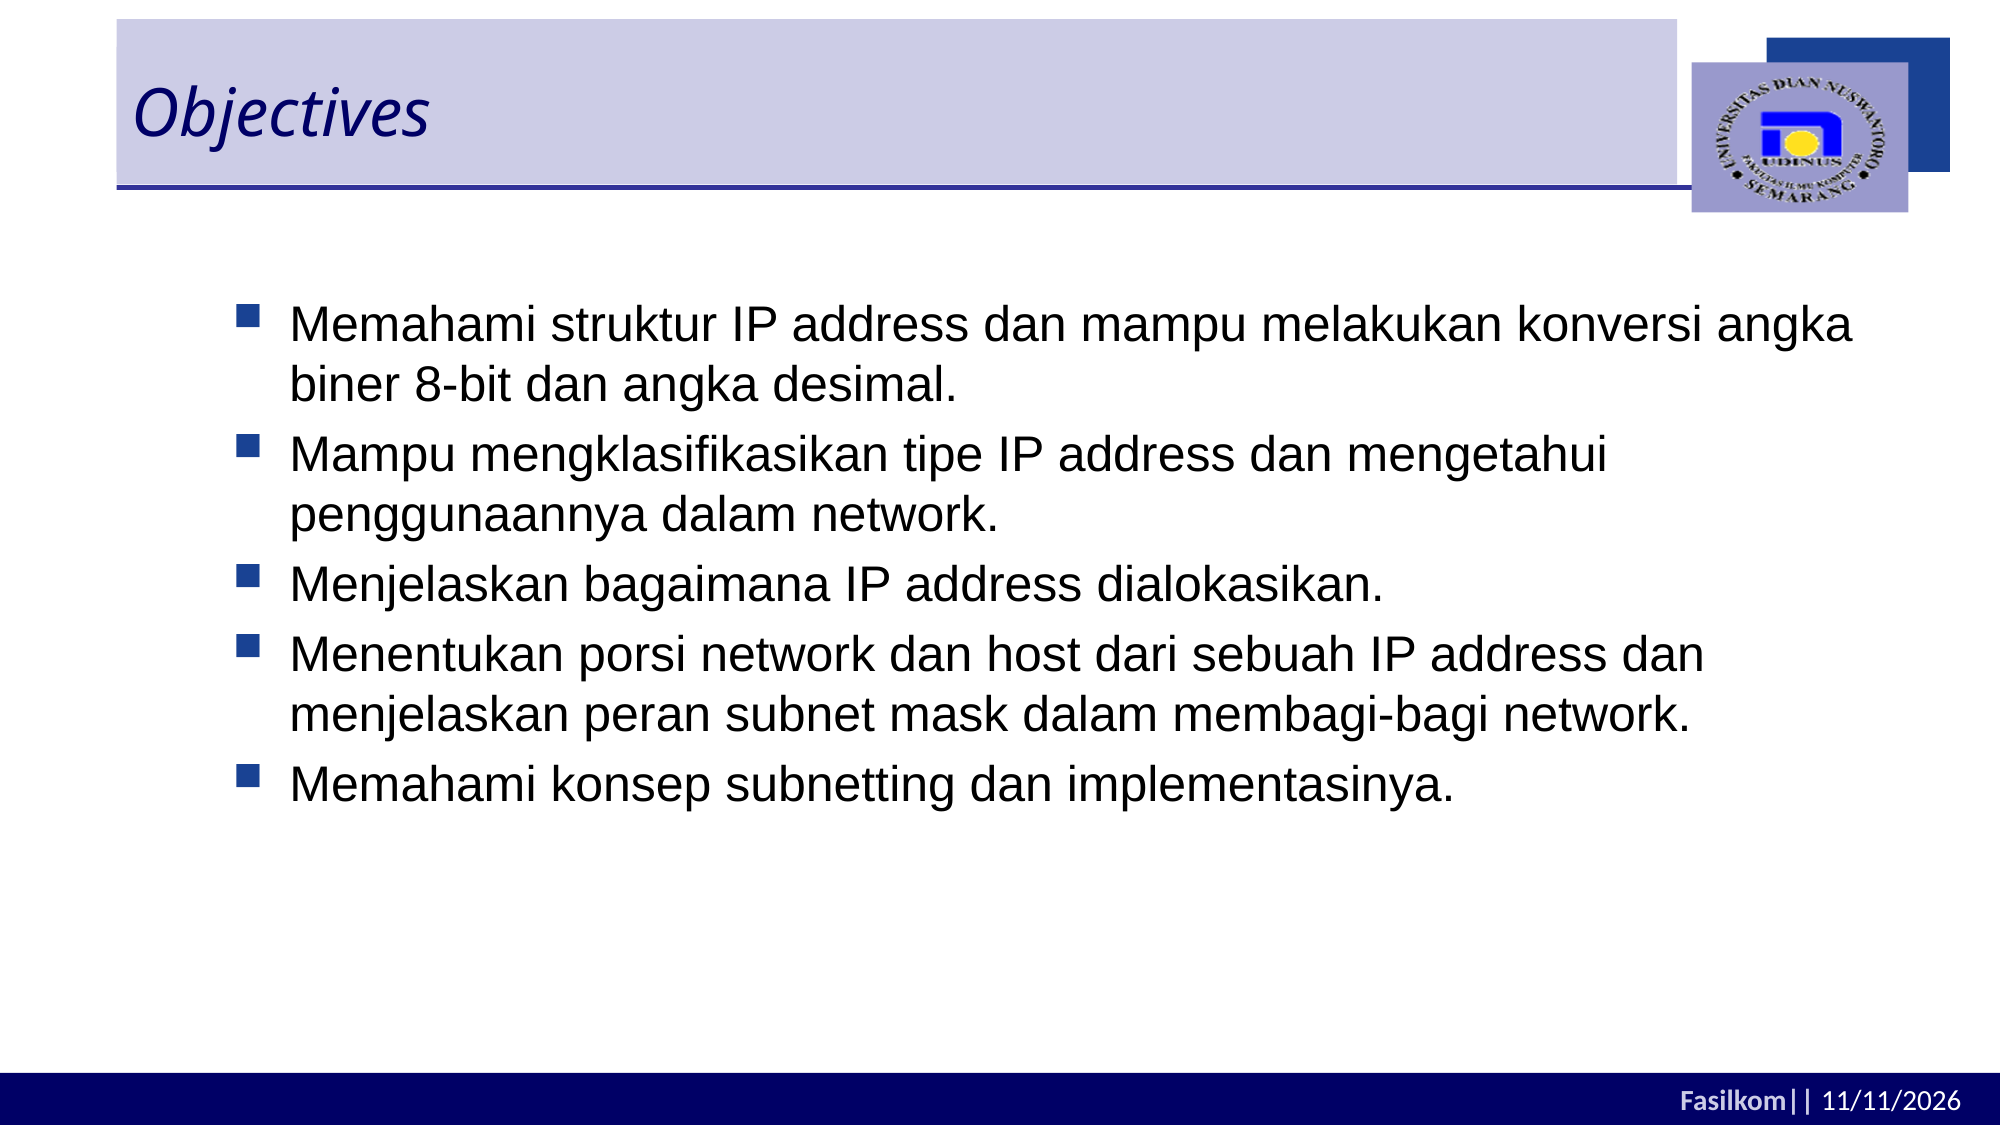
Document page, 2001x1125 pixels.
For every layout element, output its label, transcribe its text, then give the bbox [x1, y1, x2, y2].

list Memahami struktur IP address dan mampu melakukan konversi angka biner 8-bit dan angka desimal. Mampu mengklasifikasikan tipe IP address dan mengetahui penggunaannya dalam network. Menjelaskan bagaimana IP address dialokasikan. Menentukan porsi network dan host dari sebuah IP address dan menjelaskan peran subnet mask dalam membagi-bagi network. Memahami konsep subnetting dan implementasinya. [218, 283, 1981, 1059]
title Objectives [116, 46, 1650, 172]
picture [1698, 62, 1903, 216]
